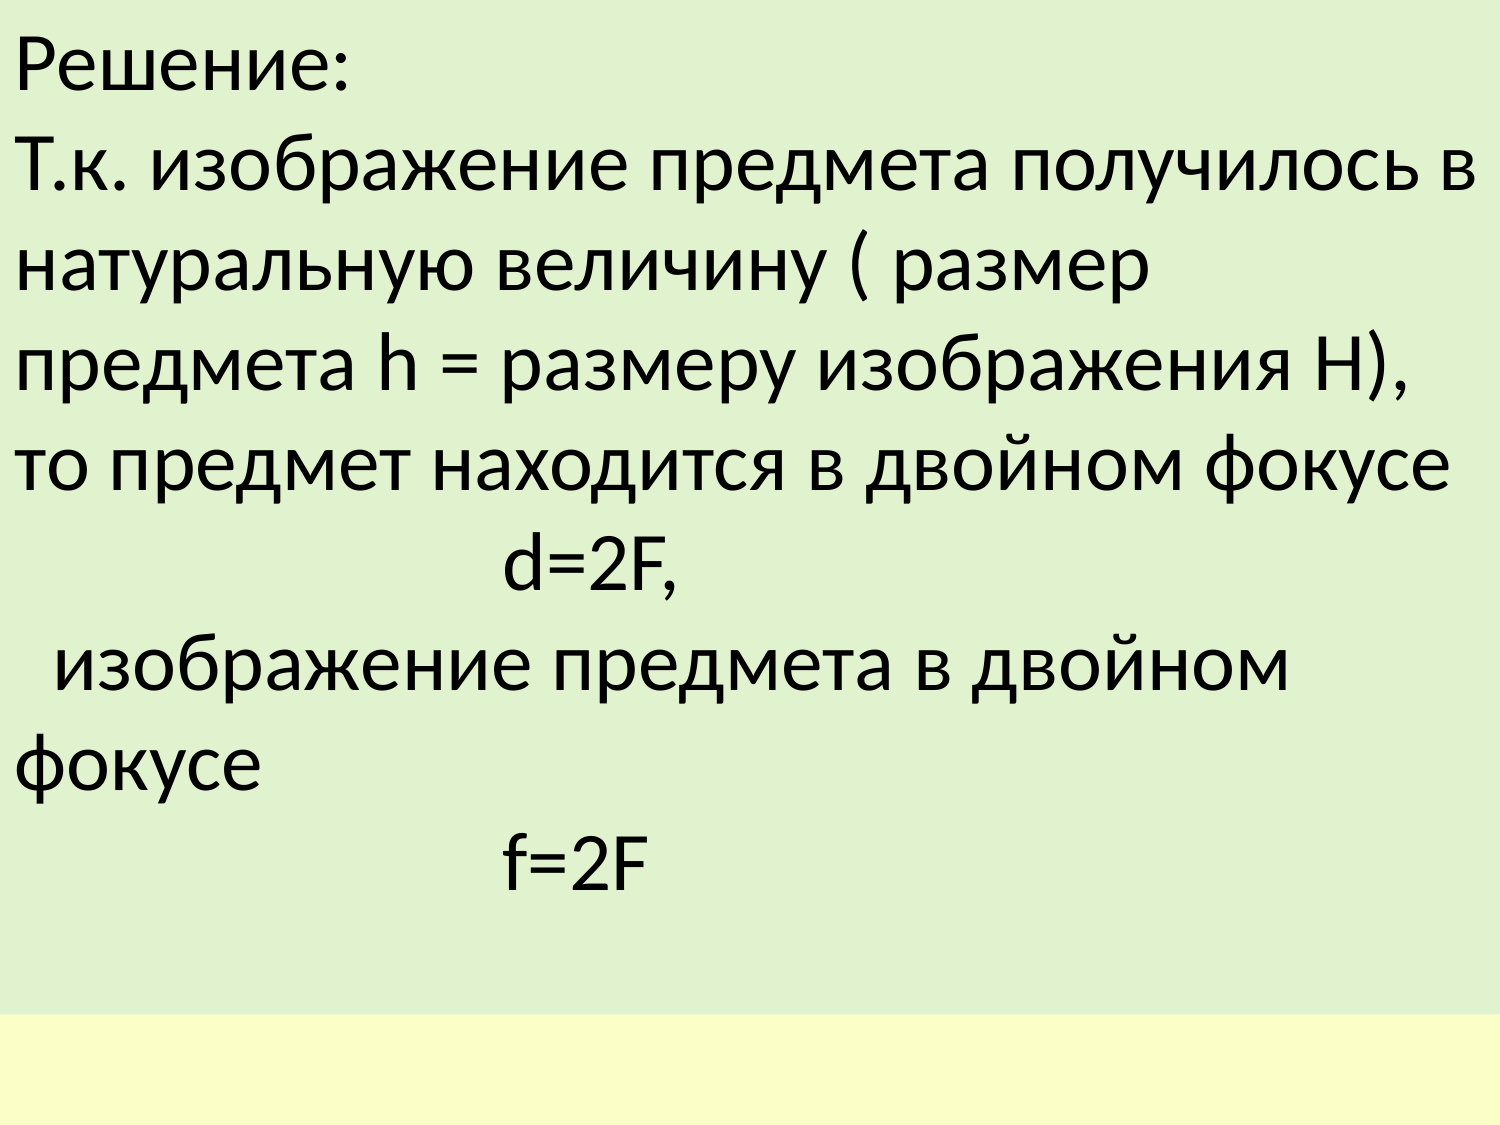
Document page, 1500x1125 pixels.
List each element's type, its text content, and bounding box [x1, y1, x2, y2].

text_box Решение: Т.к. изображение предмета получилось в натуральную величину ( размер предмета h = размеру изображения H), то предмет находится в двойном фокусе d=2F, изображение предмета в двойном фокусе f=2F [0, 0, 1500, 1015]
